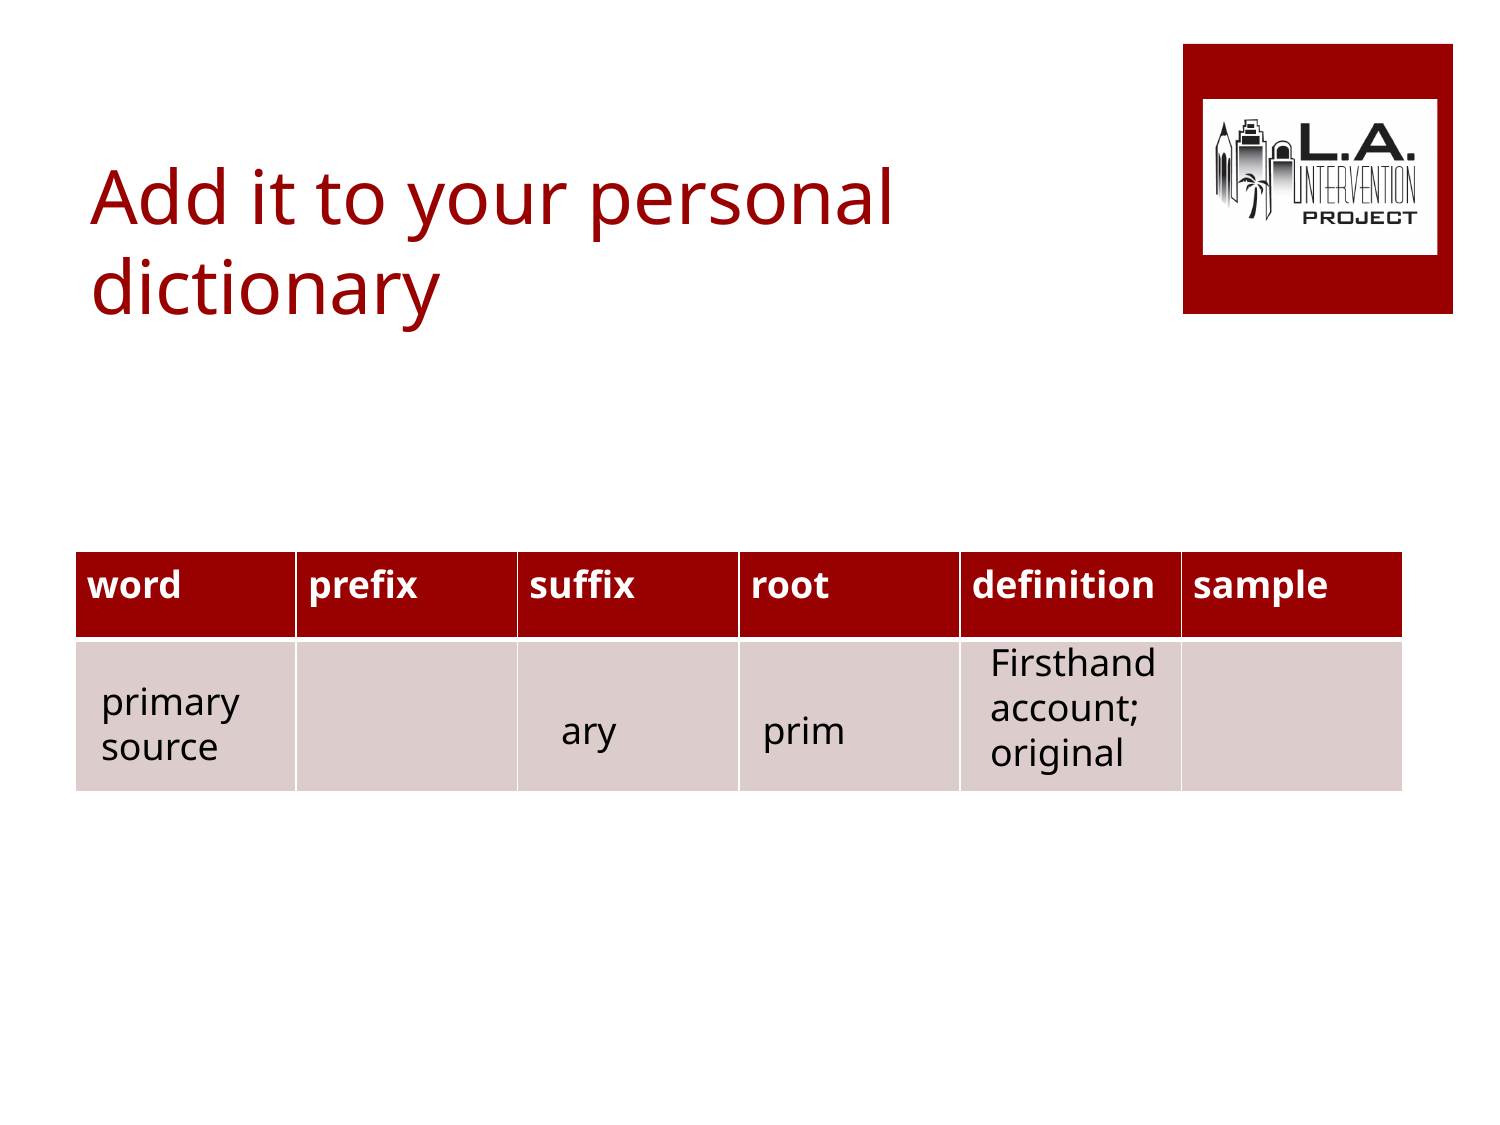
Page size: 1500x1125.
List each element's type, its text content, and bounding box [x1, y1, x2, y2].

table_cell [518, 642, 738, 791]
table_cell [297, 642, 517, 791]
table_cell [1182, 642, 1402, 791]
text_box prim [747, 699, 861, 760]
text_box ary [546, 699, 632, 760]
table_cell [740, 642, 959, 791]
table_cell [961, 642, 1181, 791]
table_cell [76, 642, 295, 791]
title Add it to your personal dictionary [75, 149, 1143, 338]
table_header prefix [297, 552, 517, 637]
text_box Firsthand account; original [975, 631, 1233, 782]
text_box primary source [86, 670, 255, 776]
table_header sample [1182, 552, 1402, 637]
table_header word [76, 552, 295, 637]
table_header definition [961, 552, 1181, 637]
table_header suffix [518, 552, 738, 637]
picture [1202, 99, 1438, 255]
table_header root [740, 552, 959, 637]
